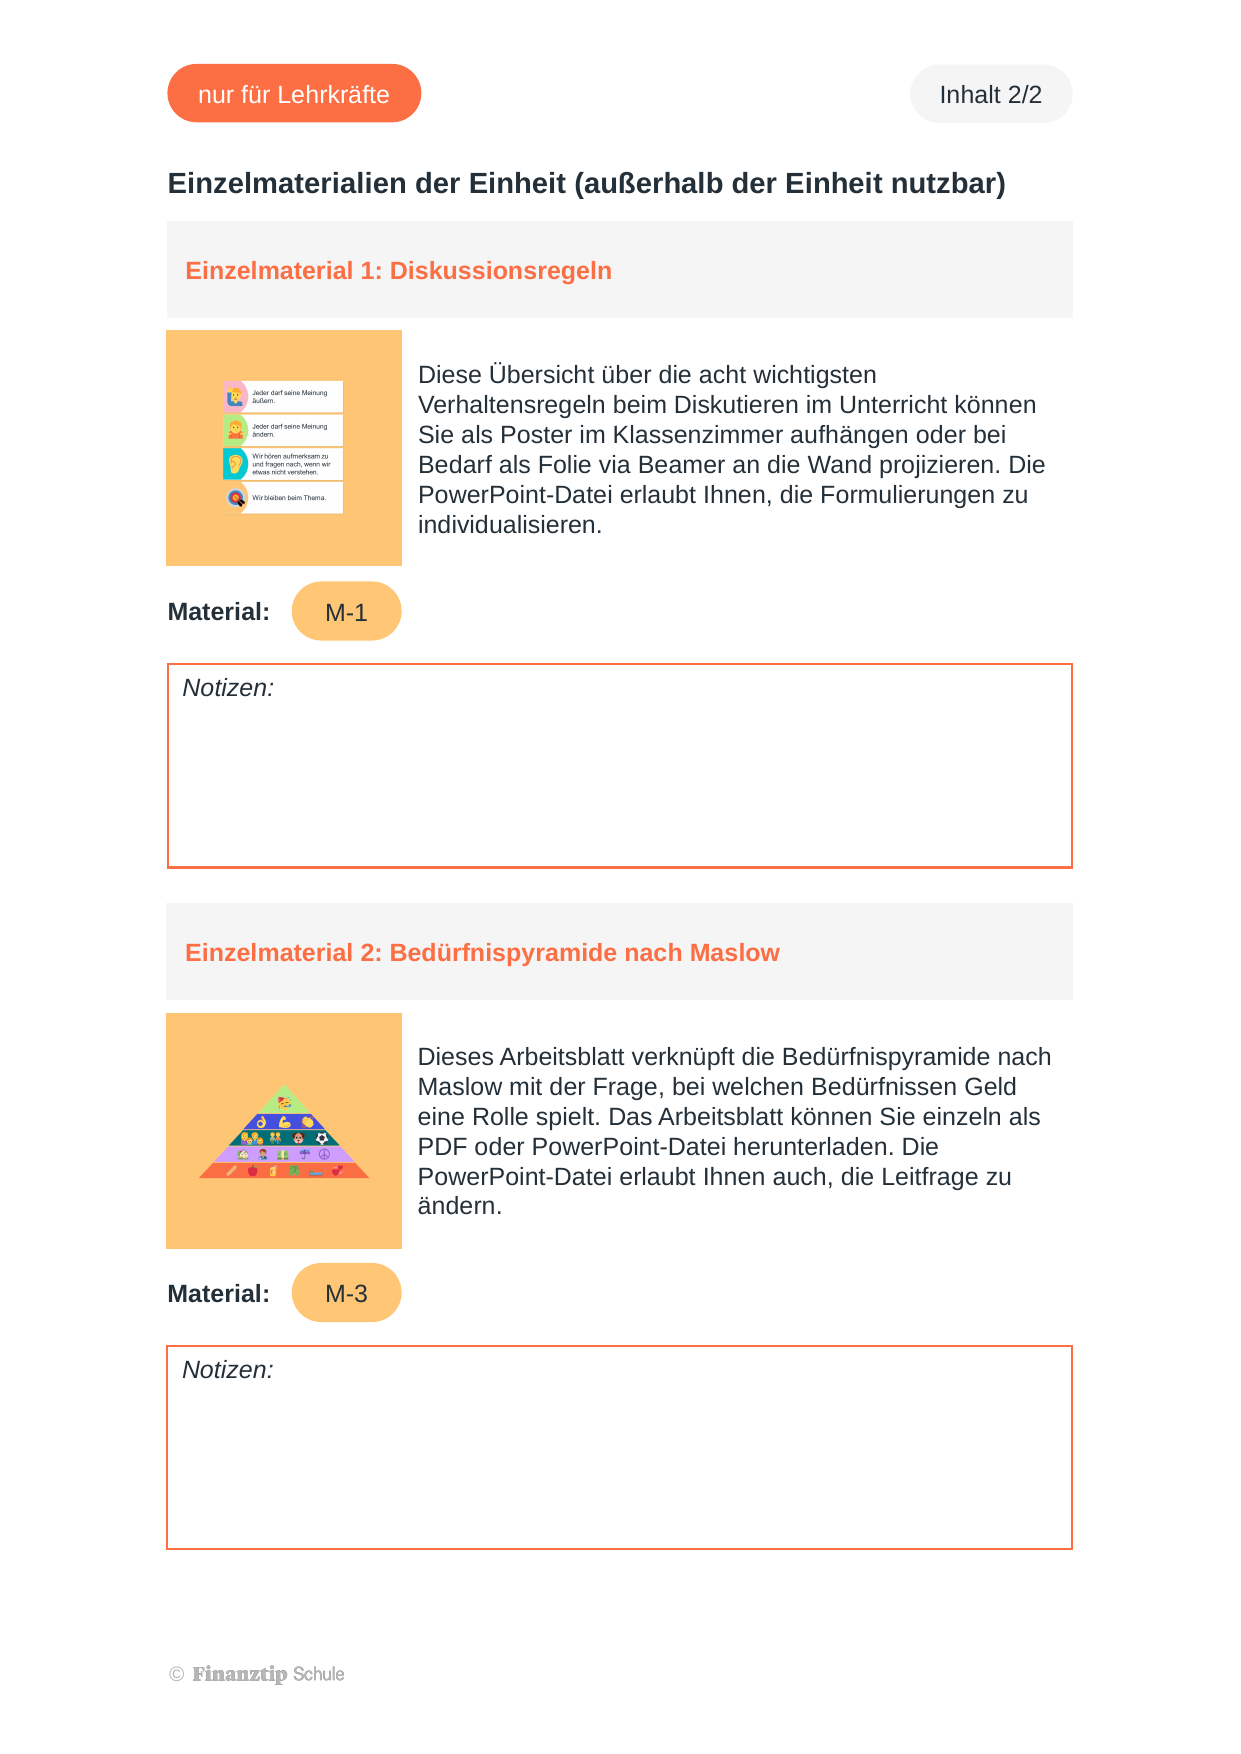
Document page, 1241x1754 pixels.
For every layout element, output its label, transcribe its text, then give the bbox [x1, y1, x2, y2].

text_box Notizen: [166, 1345, 1073, 1550]
text_box Notizen: [167, 663, 1073, 869]
picture [166, 1013, 402, 1249]
picture [166, 330, 402, 566]
picture [193, 1662, 345, 1685]
